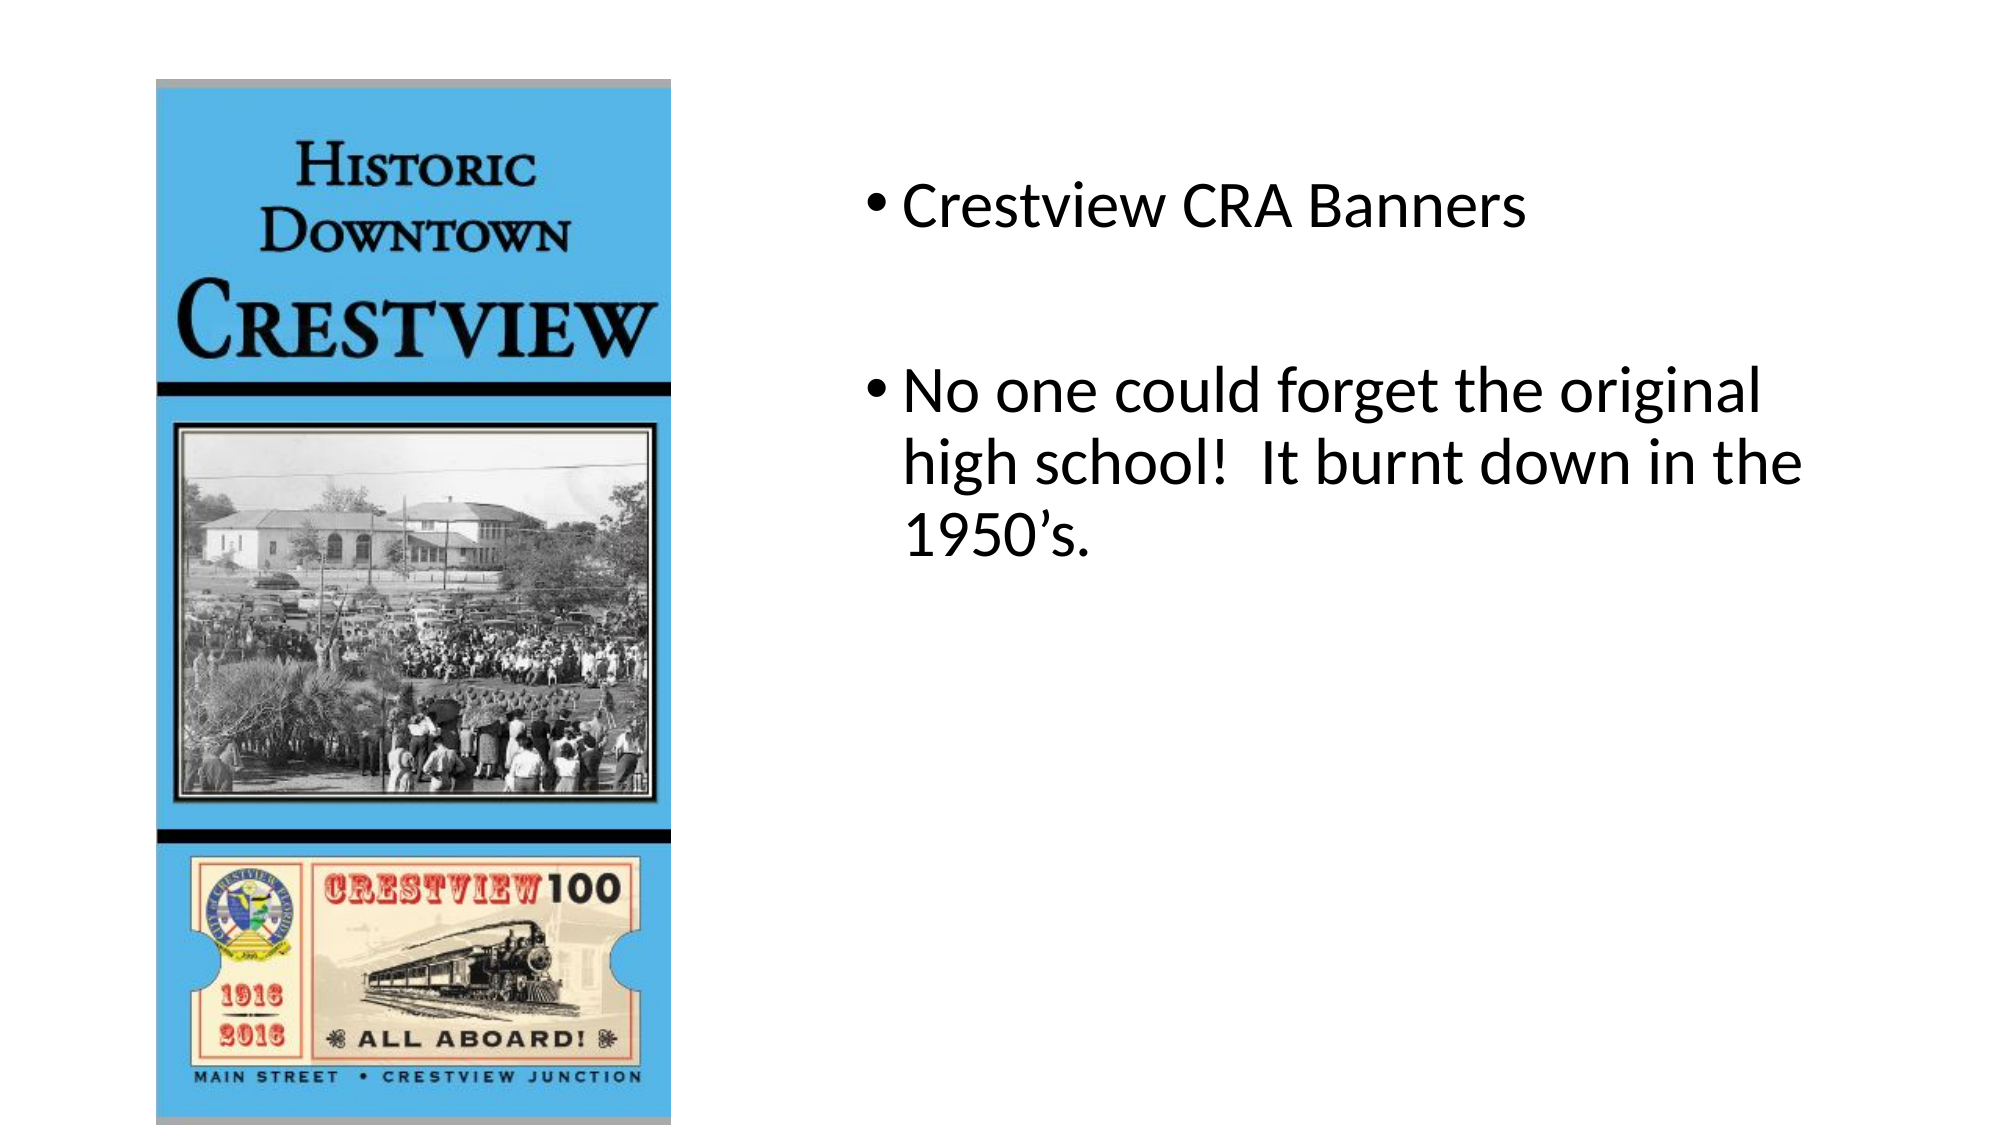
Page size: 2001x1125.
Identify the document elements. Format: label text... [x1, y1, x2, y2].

picture [156, 79, 671, 1125]
list Crestview CRA Banners No one could forget the original high school! It burnt down in the 1950’s. [850, 161, 1863, 962]
